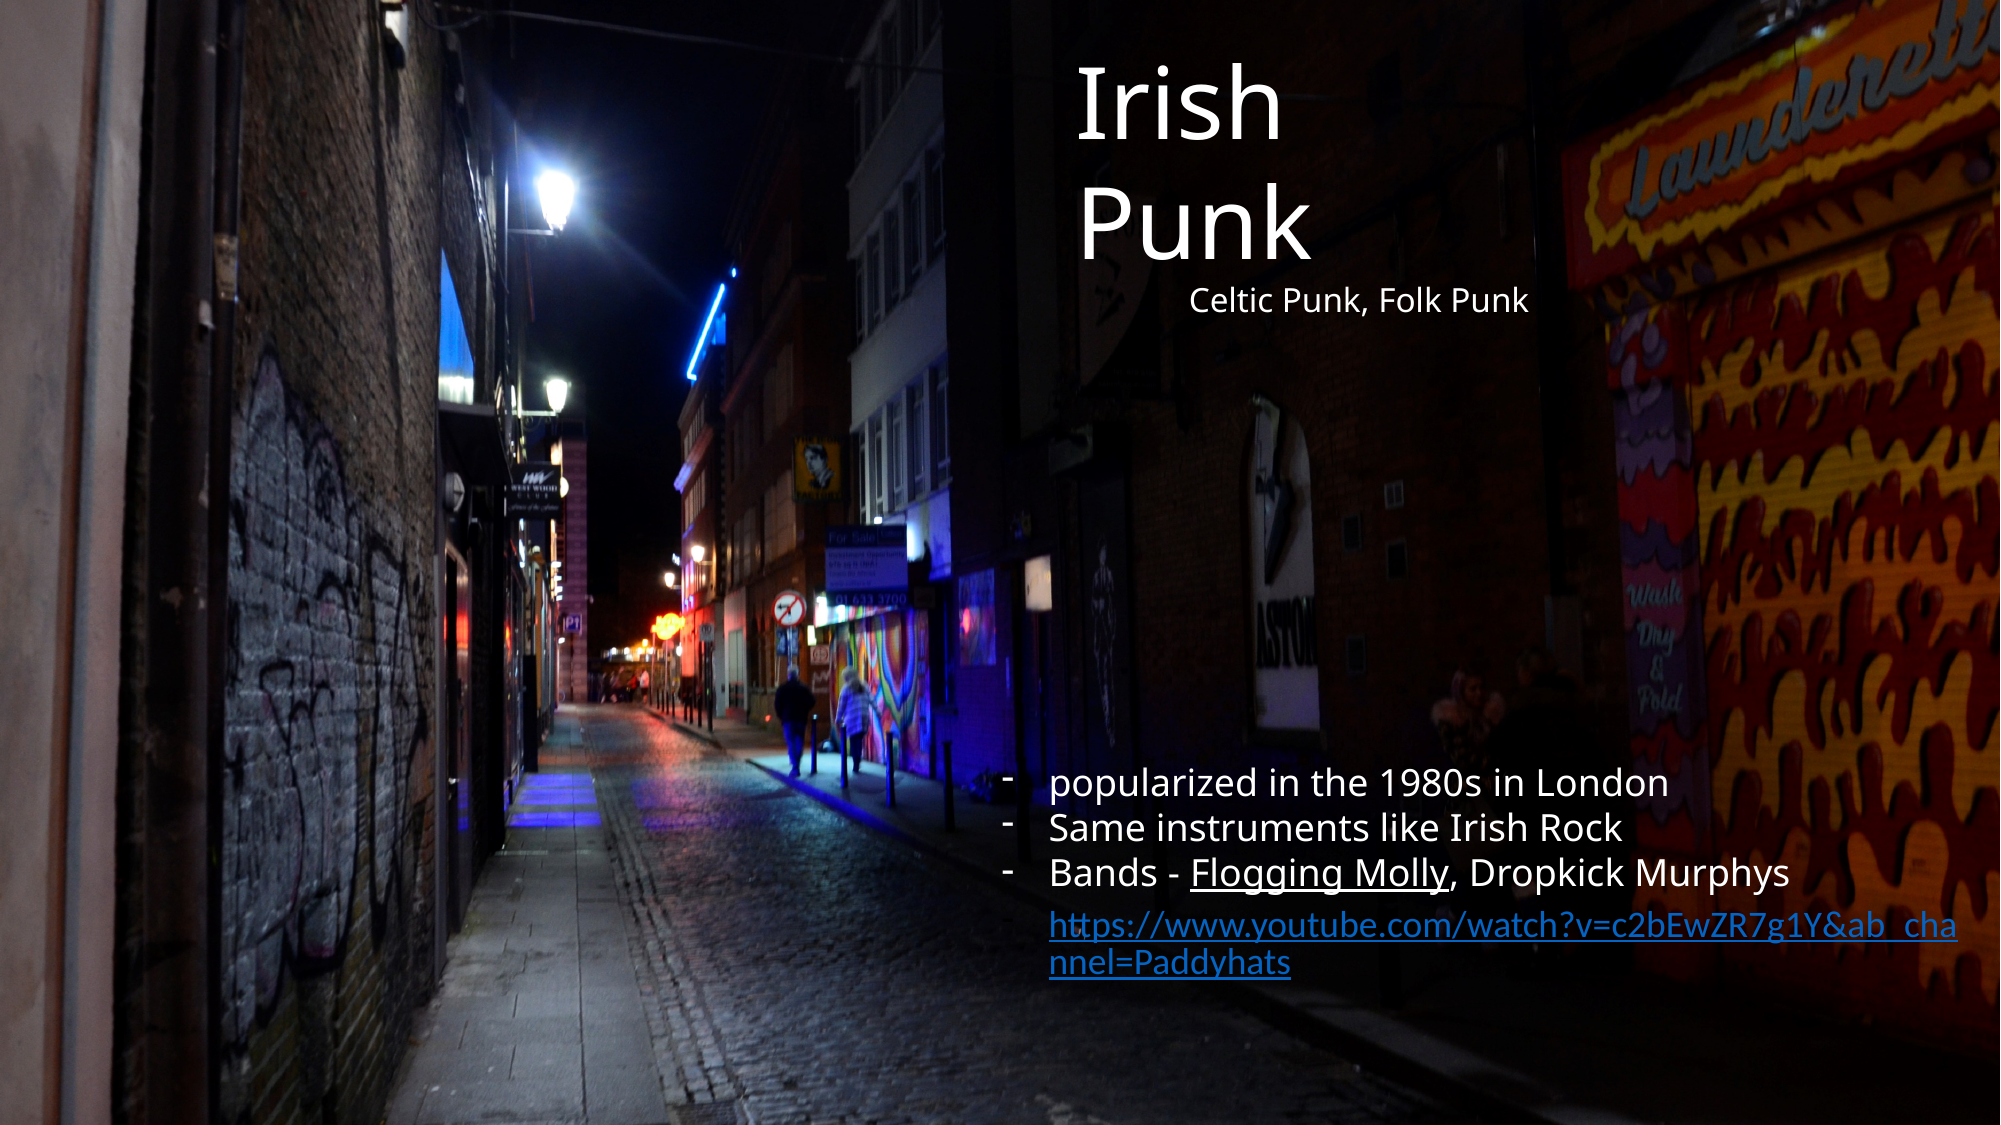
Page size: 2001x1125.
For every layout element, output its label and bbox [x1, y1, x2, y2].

list [0, 0, 2000, 1125]
